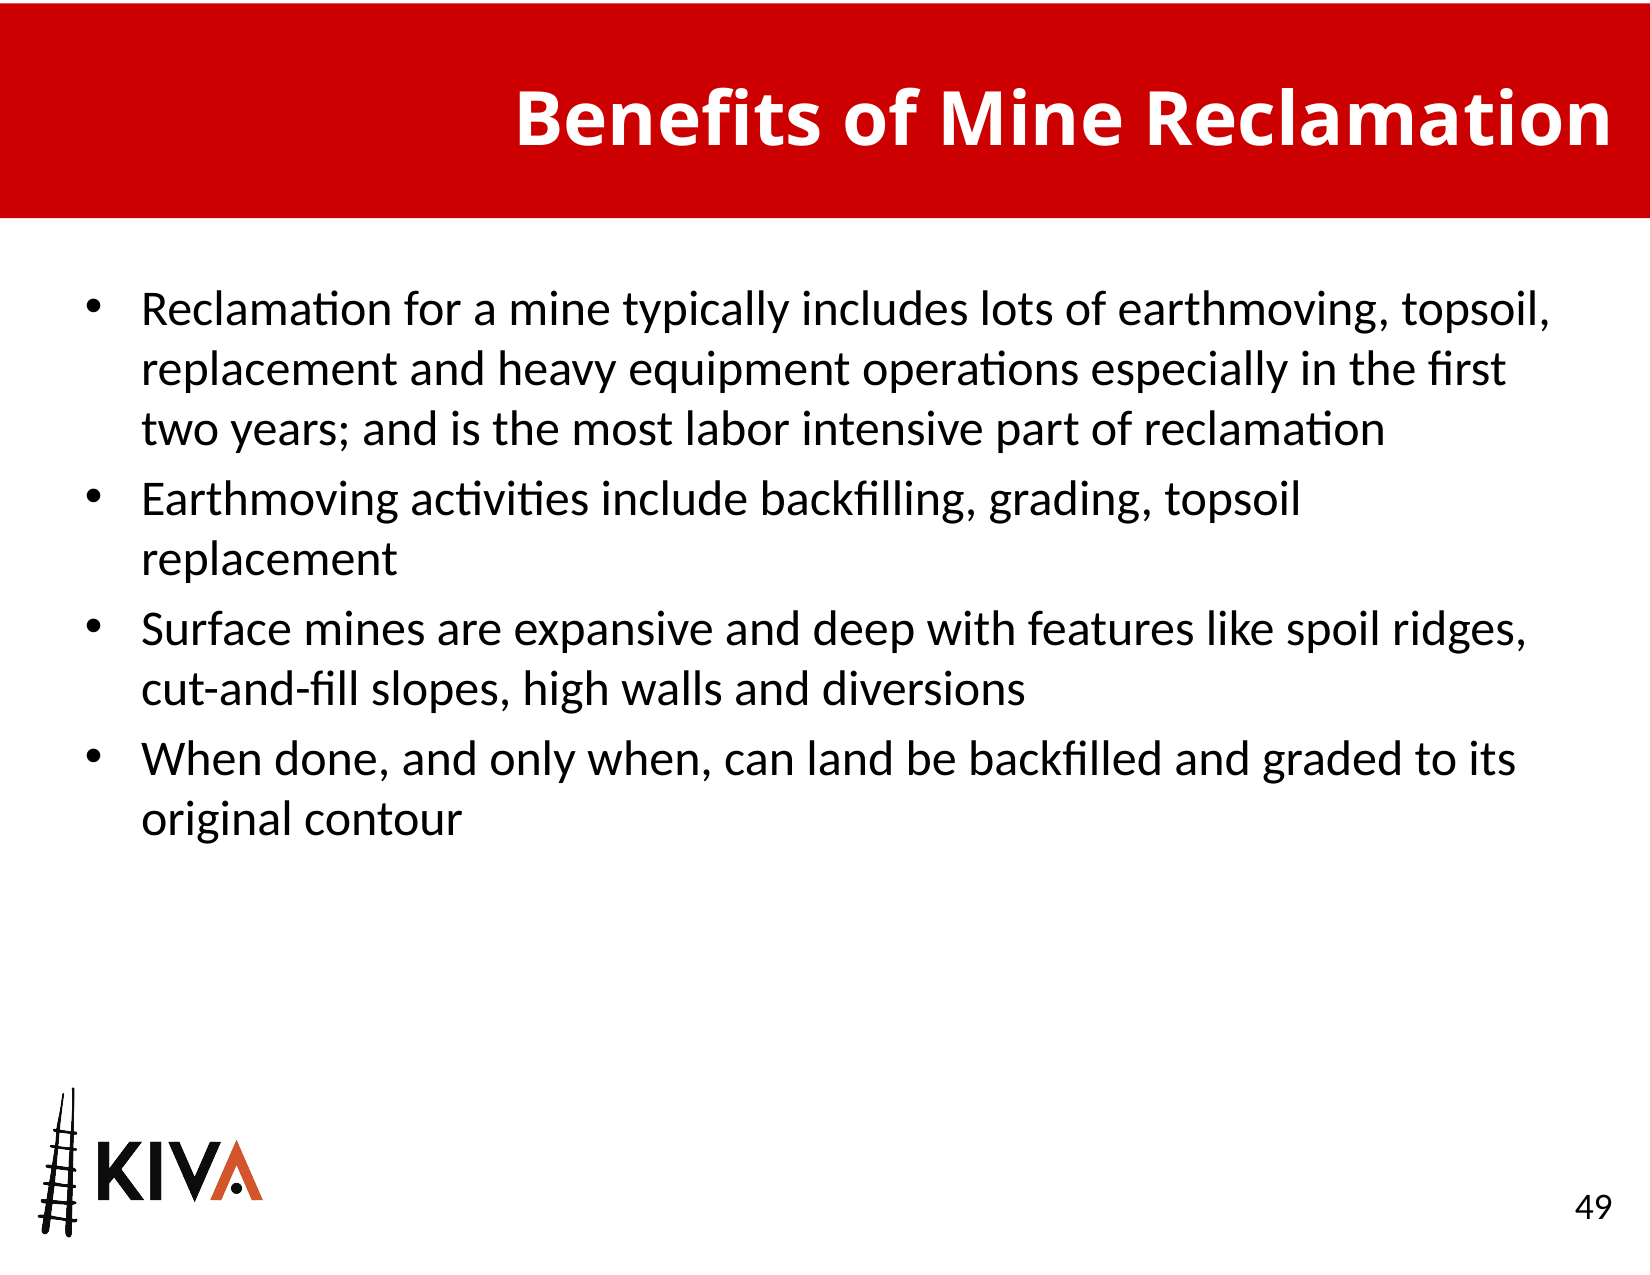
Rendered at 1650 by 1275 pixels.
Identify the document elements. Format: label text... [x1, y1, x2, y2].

text_box Benefits of Mine Reclamation [0, 3, 1650, 219]
picture [0, 219, 1650, 1275]
text_box Reclamation for a mine typically includes lots of earthmoving, topsoil, replacement and heavy equipment operations especially in the first two years; and is the most labor intensive part of reclamation Earthmoving activities include backfilling, grading, topsoil replacement Surface mines are expansive and deep with features like spoil ridges, cut-and-fill slopes, high walls and diversions When done, and only when, can land be backfilled and graded to its original contour [51, 260, 1569, 1093]
slide_number 49 [1528, 1155, 1628, 1254]
